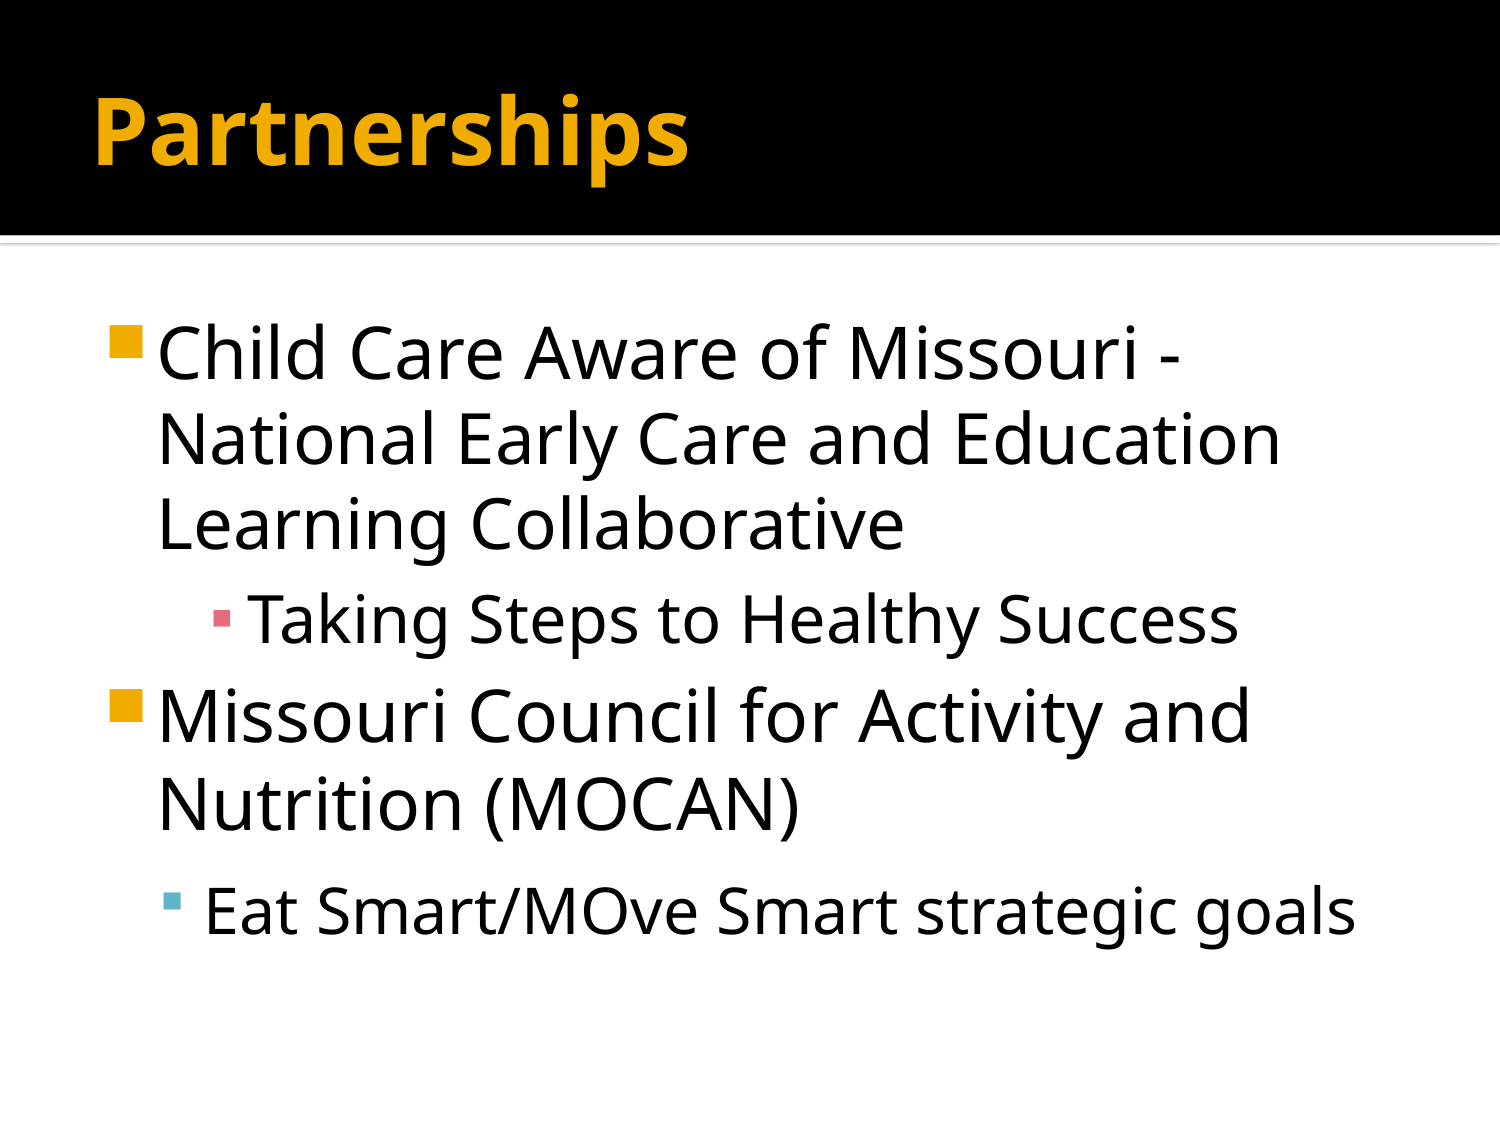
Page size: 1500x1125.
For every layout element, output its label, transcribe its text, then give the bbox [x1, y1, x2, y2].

title Partnerships [75, 25, 1425, 231]
list Child Care Aware of Missouri - National Early Care and Education Learning Collaborative Taking Steps to Healthy Success Missouri Council for Activity and Nutrition (MOCAN) Eat Smart/MOve Smart strategic goals [75, 291, 1425, 1050]
